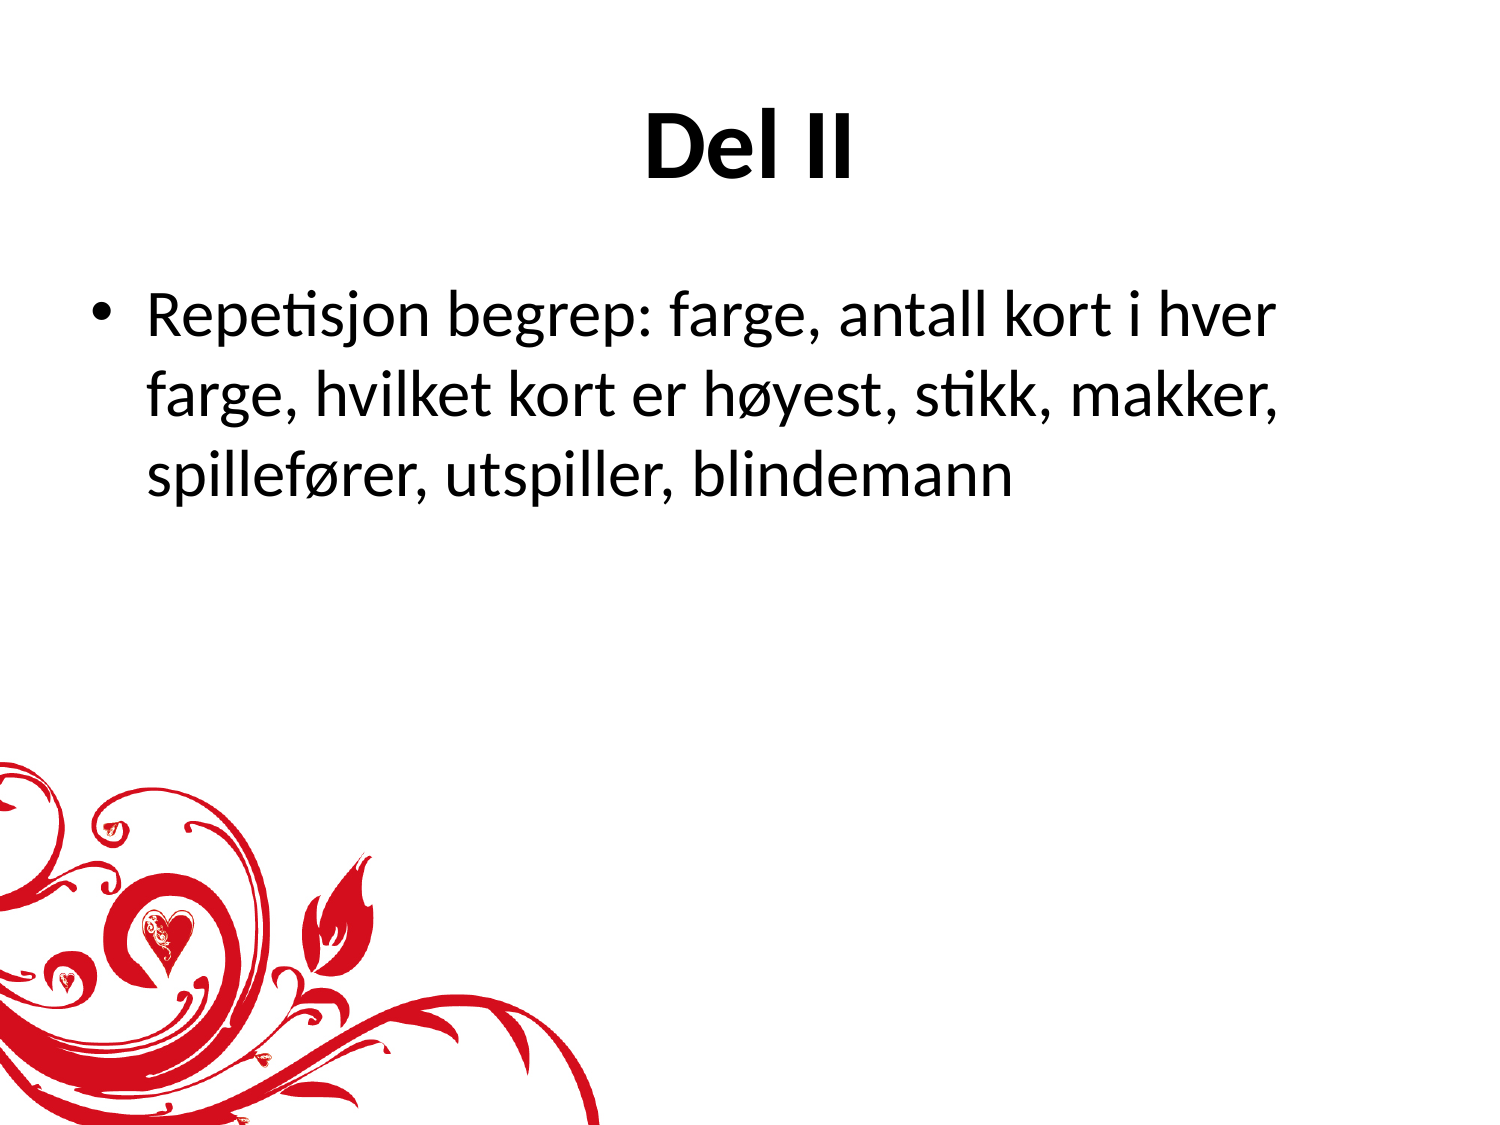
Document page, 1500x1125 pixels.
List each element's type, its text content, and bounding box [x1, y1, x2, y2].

picture [0, 0, 1500, 1125]
title Del II [75, 45, 1425, 233]
list Repetisjon begrep: farge, antall kort i hver farge, hvilket kort er høyest, stikk, makker, spillefører, utspiller, blindemann [75, 262, 1425, 1005]
